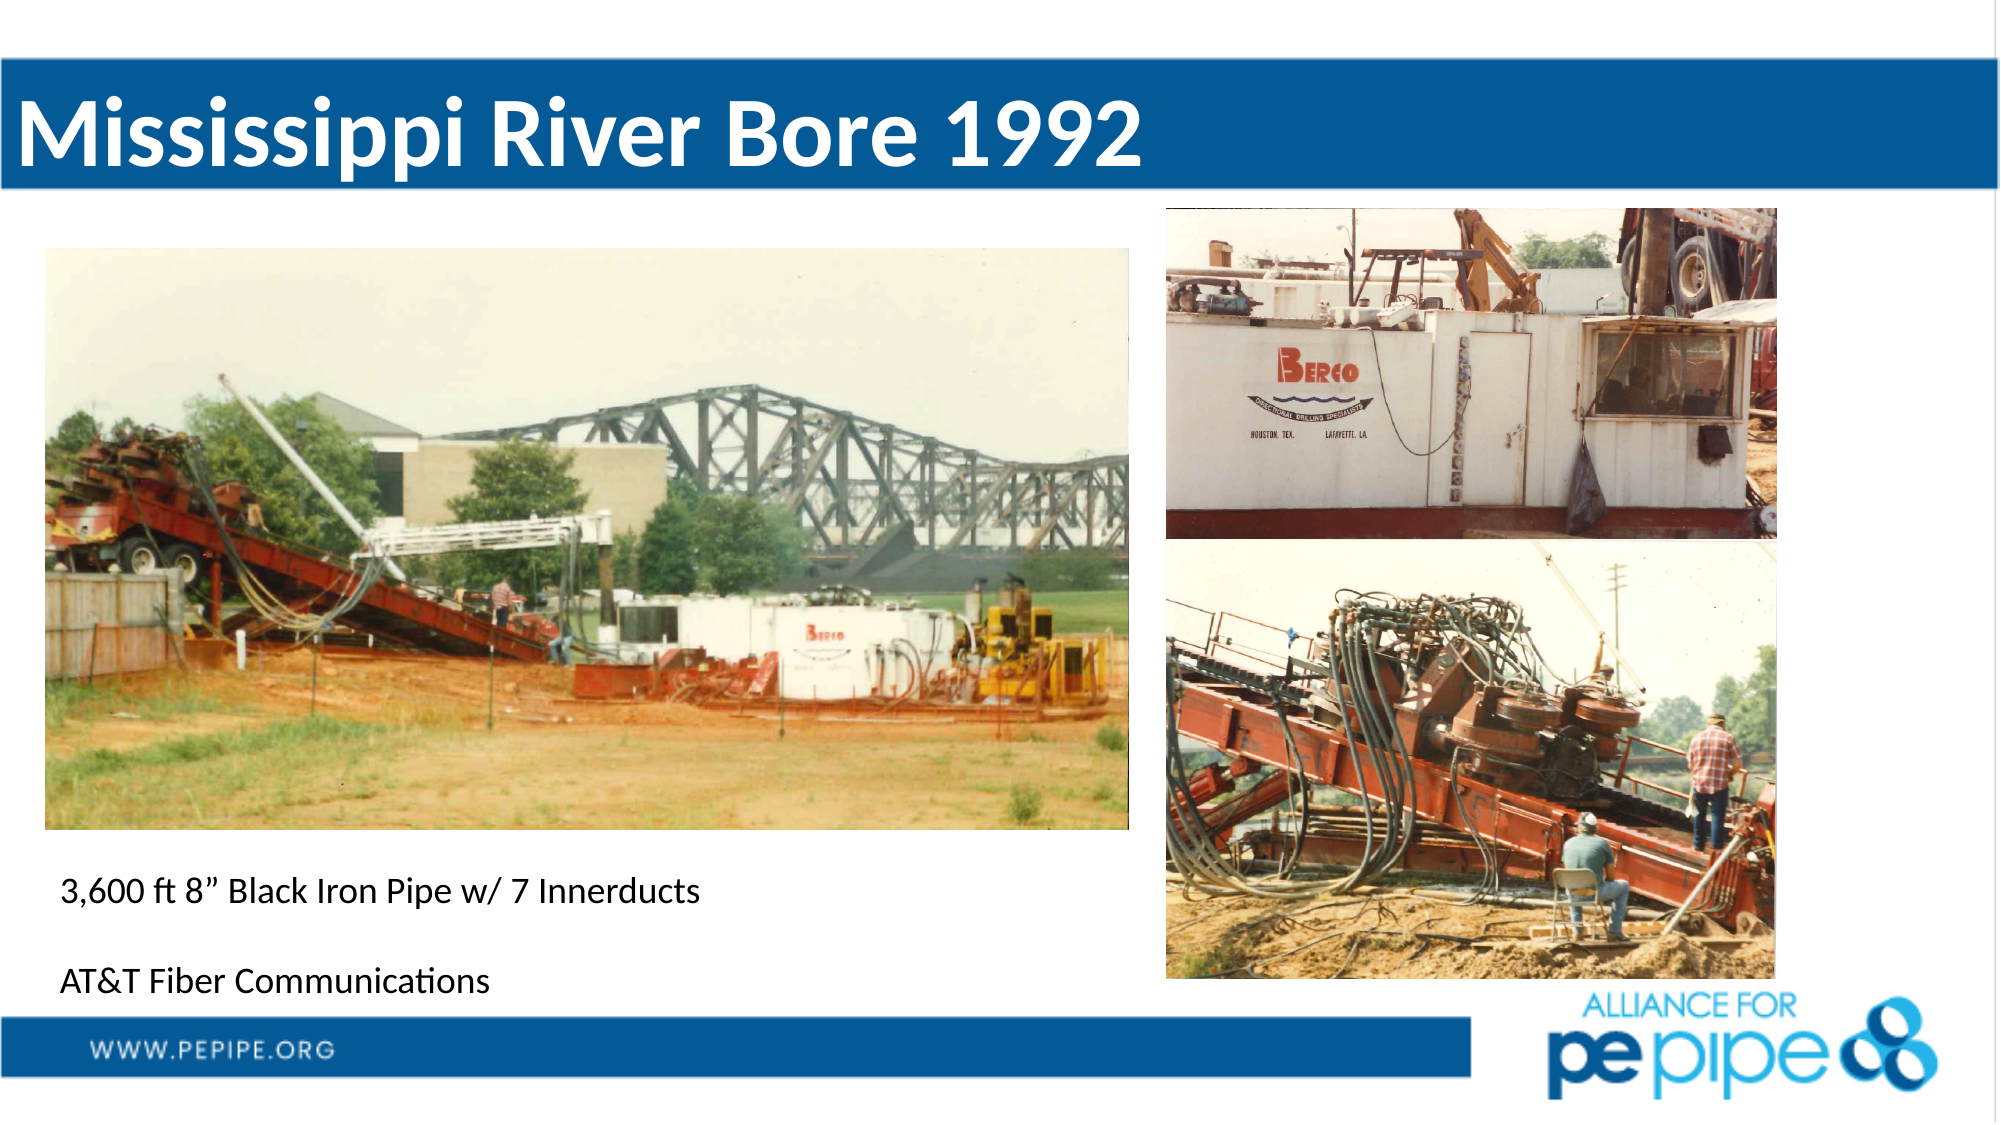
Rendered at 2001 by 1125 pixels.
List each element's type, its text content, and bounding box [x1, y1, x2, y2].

picture [0, 0, 2000, 1123]
title Mississippi River Bore 1992 [0, 51, 1884, 218]
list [1166, 208, 1777, 539]
text_box 3,600 ft 8” Black Iron Pipe w/ 7 Innerducts AT&T Fiber Communications [45, 858, 1245, 1009]
